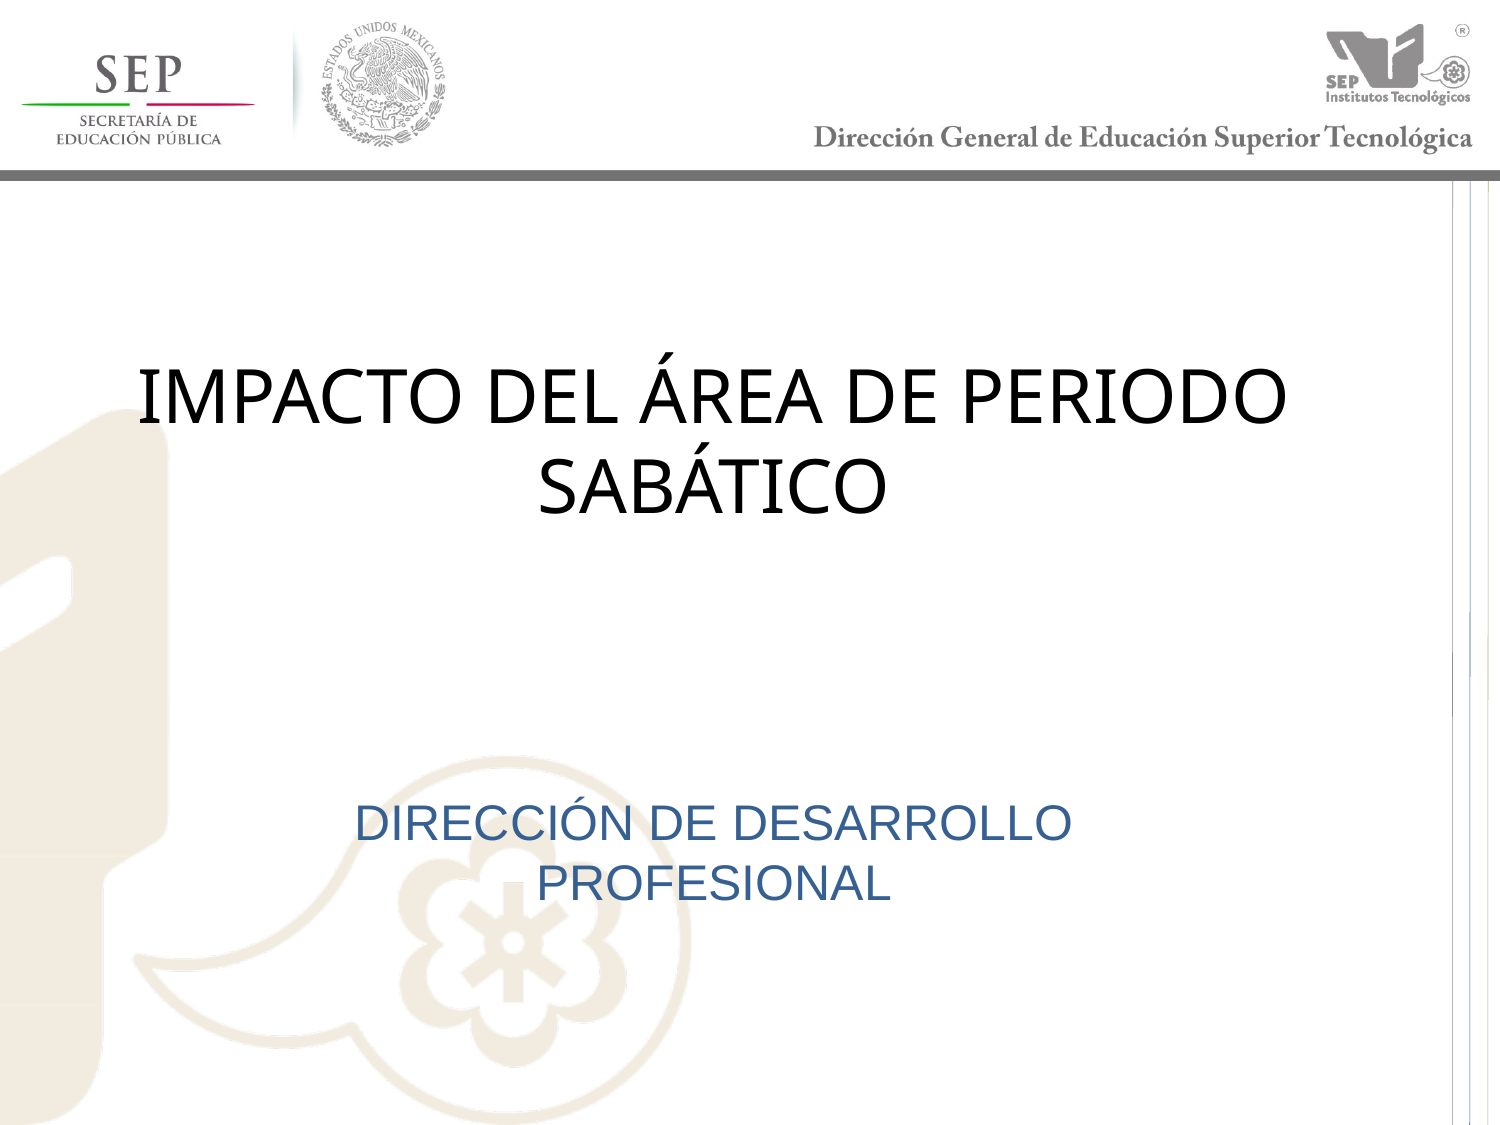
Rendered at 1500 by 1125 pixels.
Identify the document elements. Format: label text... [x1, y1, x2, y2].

picture [0, 0, 1500, 181]
picture [0, 409, 692, 1125]
subtitle DIRECCIÓN DE DESARROLLO PROFESIONAL [189, 782, 1240, 1071]
title IMPACTO DEL ÁREA DE PERIODO SABÁTICO [76, 341, 1352, 583]
